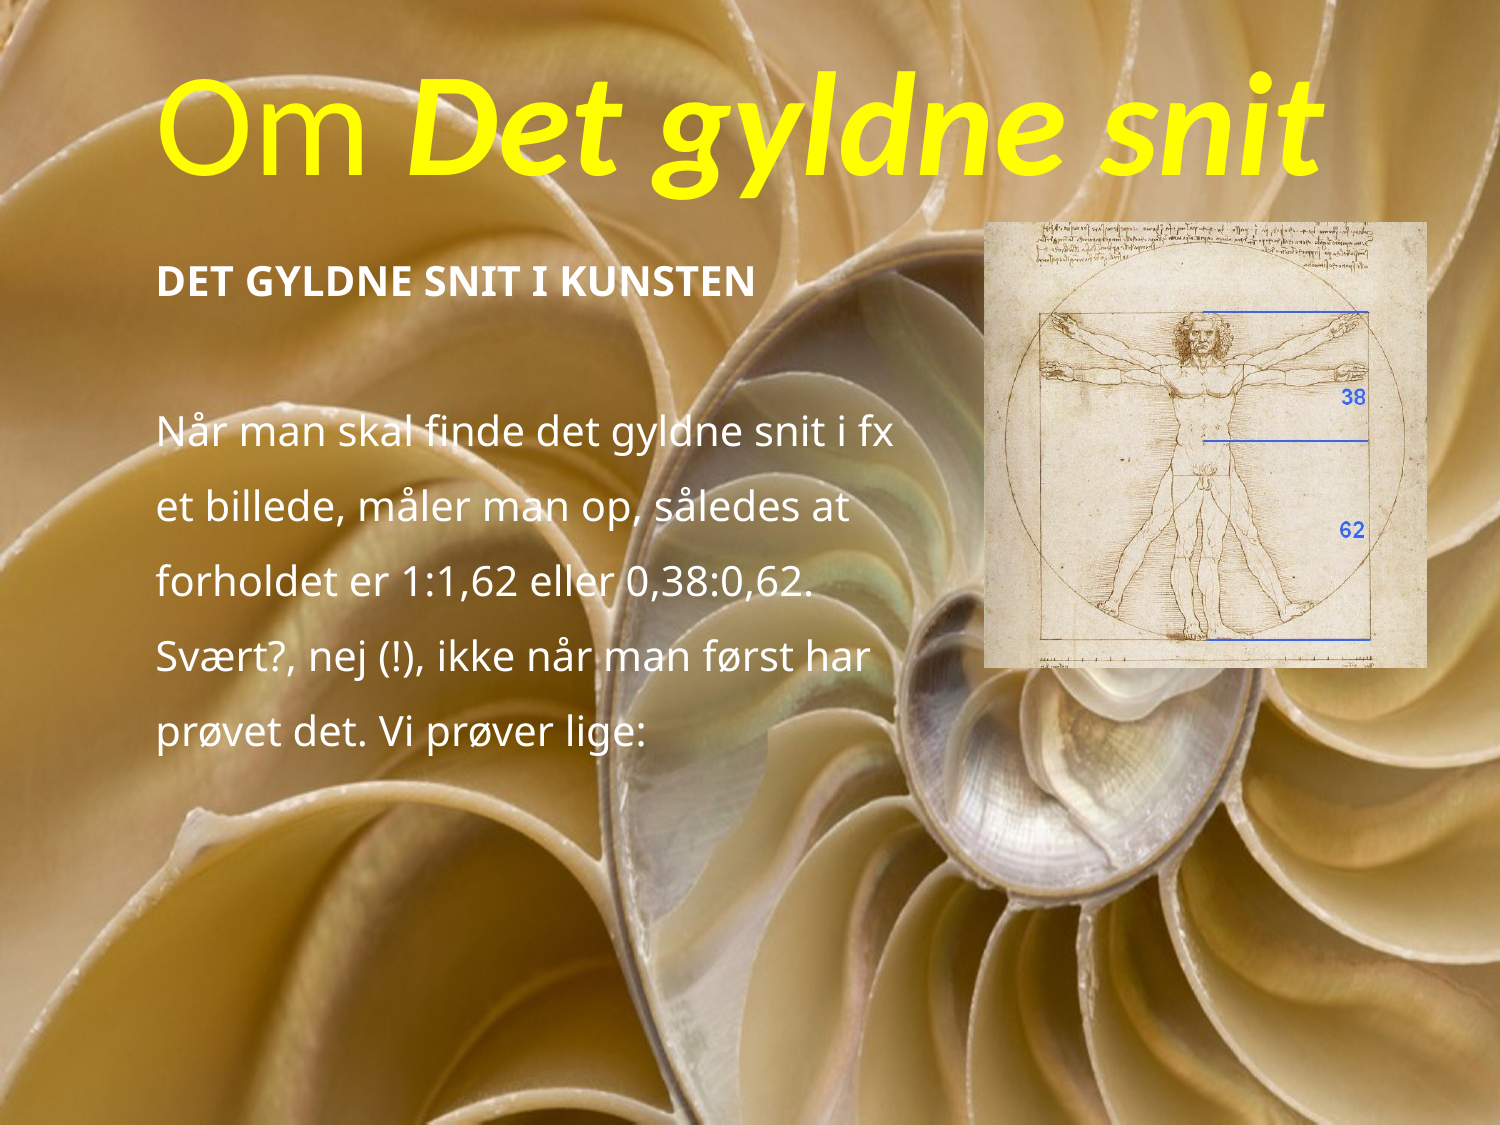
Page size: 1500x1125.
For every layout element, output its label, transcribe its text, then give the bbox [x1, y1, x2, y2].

text_box Om Det gyldne snit [140, 70, 1430, 223]
text_box DET GYLDNE SNIT I KUNSTEN Når man skal finde det gyldne snit i fx et billede, måler man op, således at forholdet er 1:1,62 eller 0,38:0,62. Svært?, nej (!), ikke når man først har prøvet det. Vi prøver lige: [140, 223, 938, 914]
picture [0, 1, 1500, 1125]
